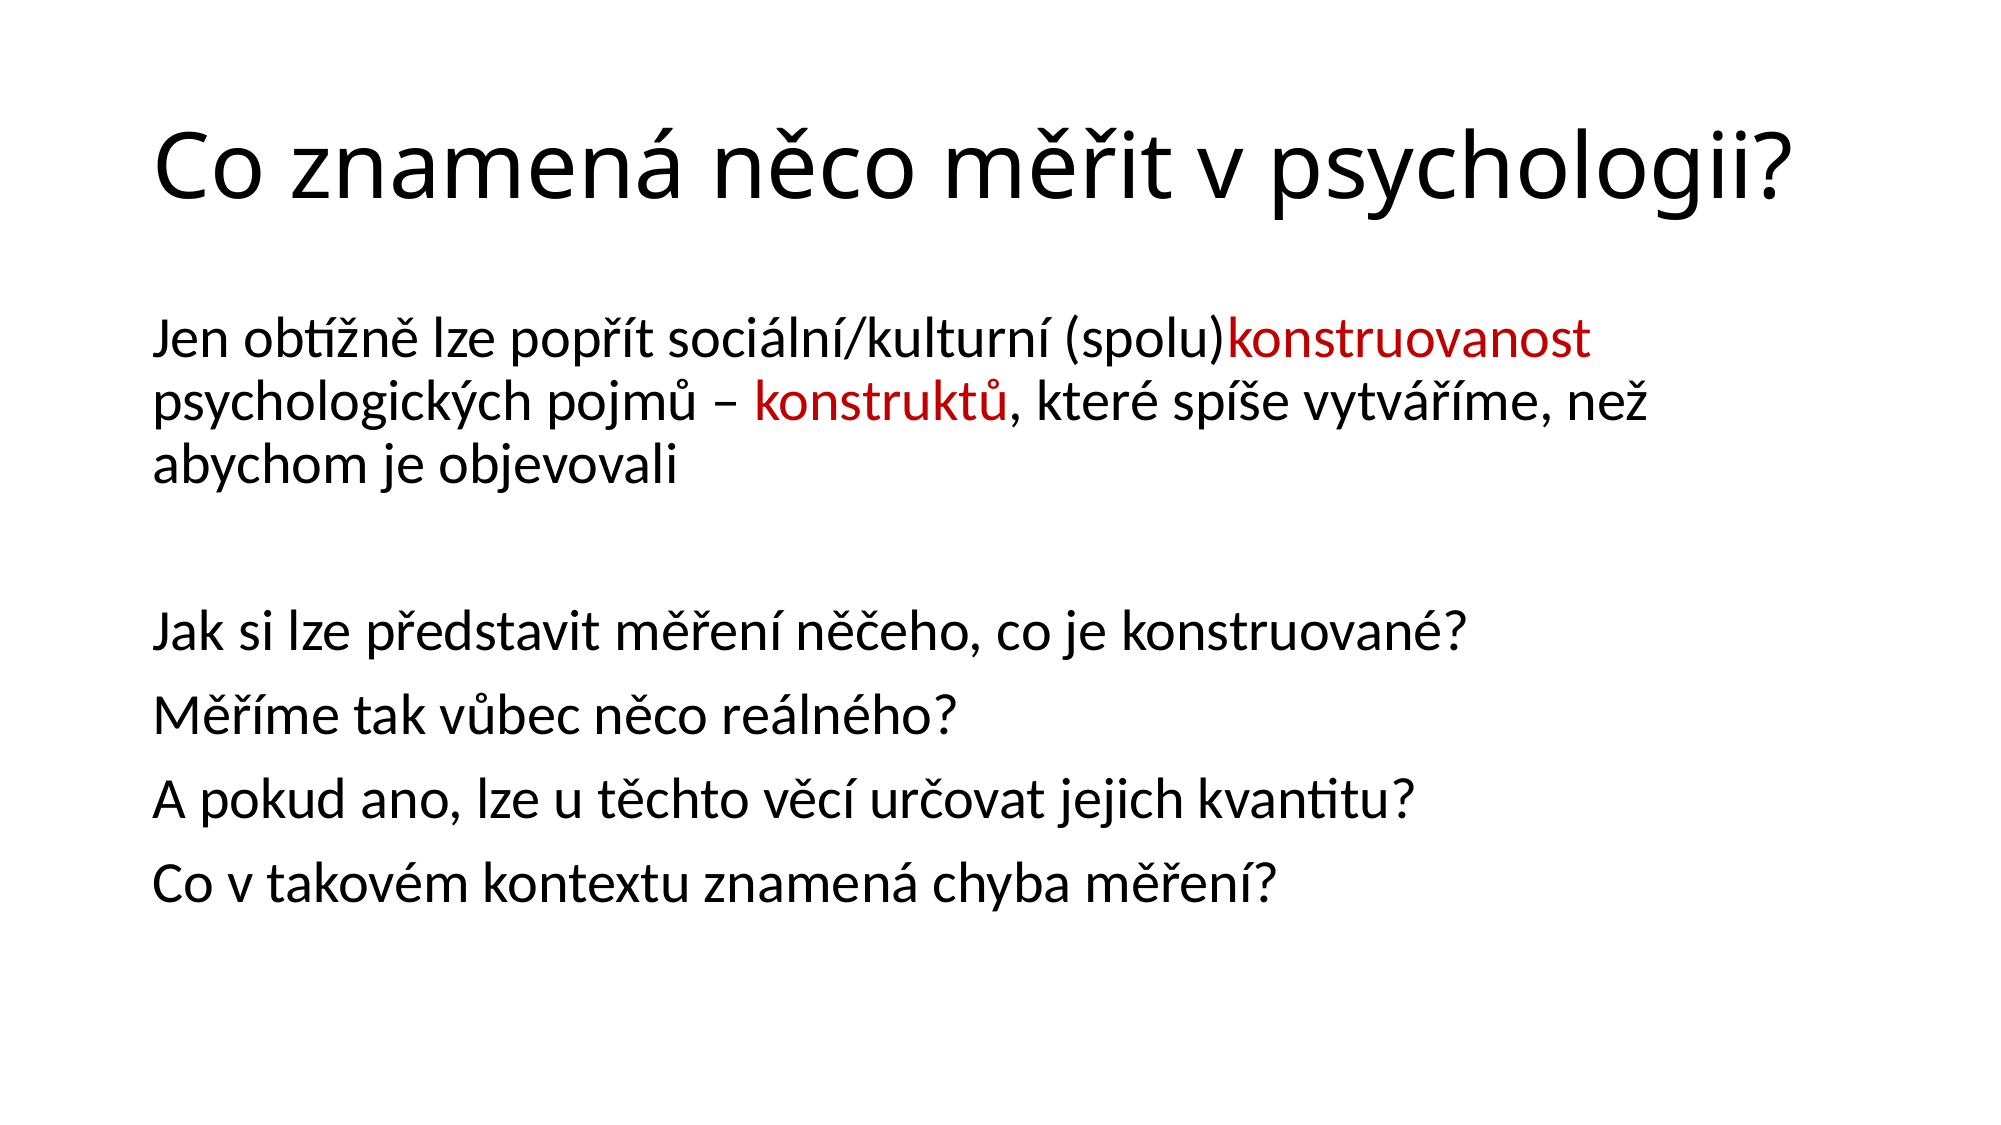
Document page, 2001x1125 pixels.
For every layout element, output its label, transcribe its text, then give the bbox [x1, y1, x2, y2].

list Jen obtížně lze popřít sociální/kulturní (spolu)konstruovanost psychologických pojmů – konstruktů, které spíše vytváříme, než abychom je objevovali Jak si lze představit měření něčeho, co je konstruované? Měříme tak vůbec něco reálného? A pokud ano, lze u těchto věcí určovat jejich kvantitu? Co v takovém kontextu znamená chyba měření? [137, 299, 1863, 1014]
title Co znamená něco měřit v psychologii? [137, 59, 1863, 278]
